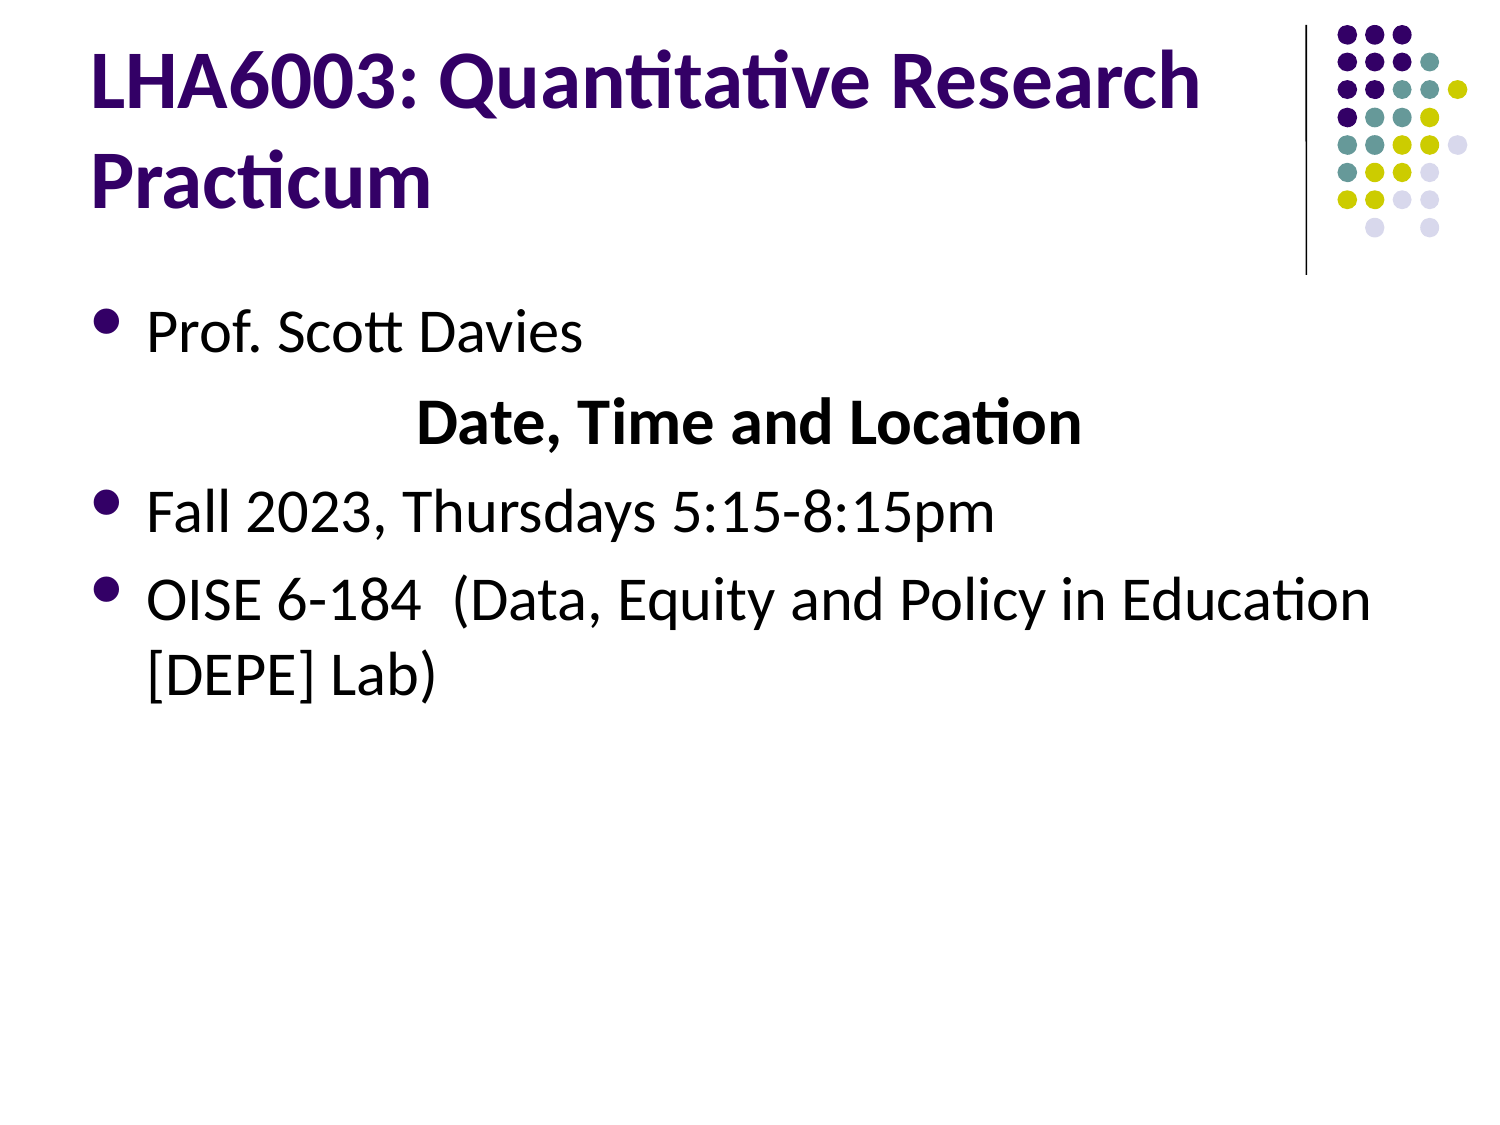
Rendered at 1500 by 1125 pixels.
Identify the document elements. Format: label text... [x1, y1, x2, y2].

list Prof. Scott Davies Date, Time and Location Fall 2023, Thursdays 5:15-8:15pm OISE 6-184 (Data, Equity and Policy in Education [DEPE] Lab) [75, 282, 1425, 1006]
title LHA6003: Quantitative Research Practicum [75, 20, 1313, 233]
